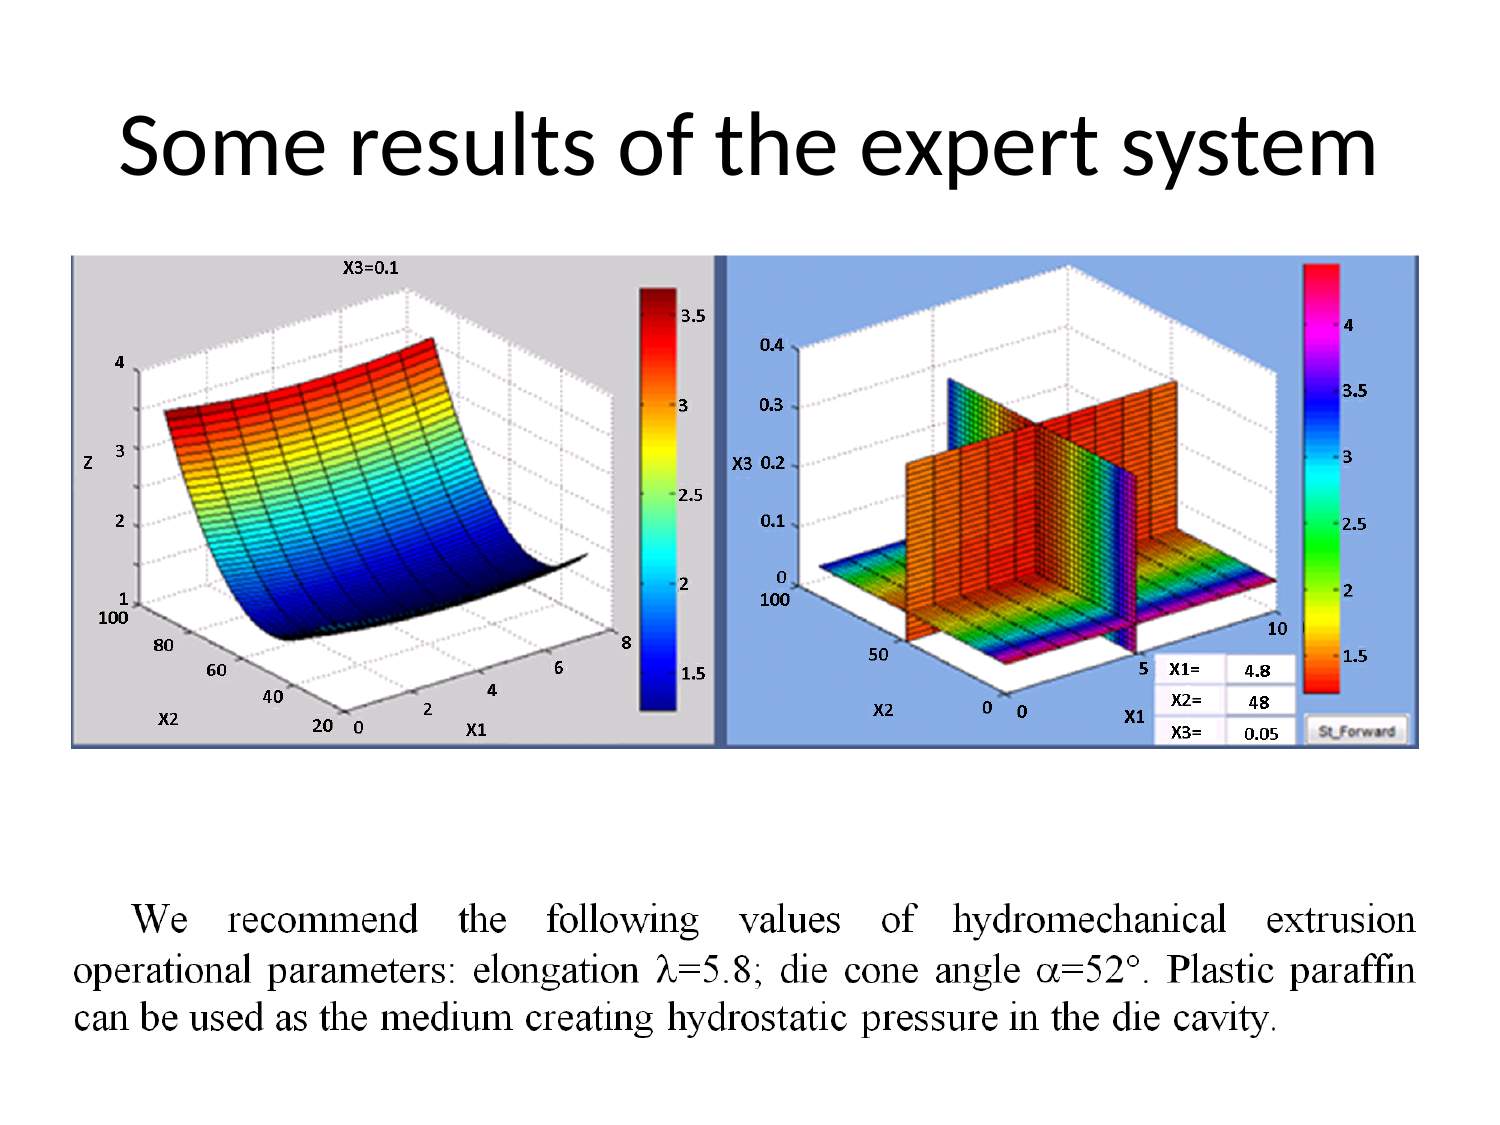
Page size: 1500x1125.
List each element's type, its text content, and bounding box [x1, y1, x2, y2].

title Some results of the expert system [75, 45, 1425, 233]
picture [70, 866, 1435, 1050]
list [70, 245, 1421, 753]
